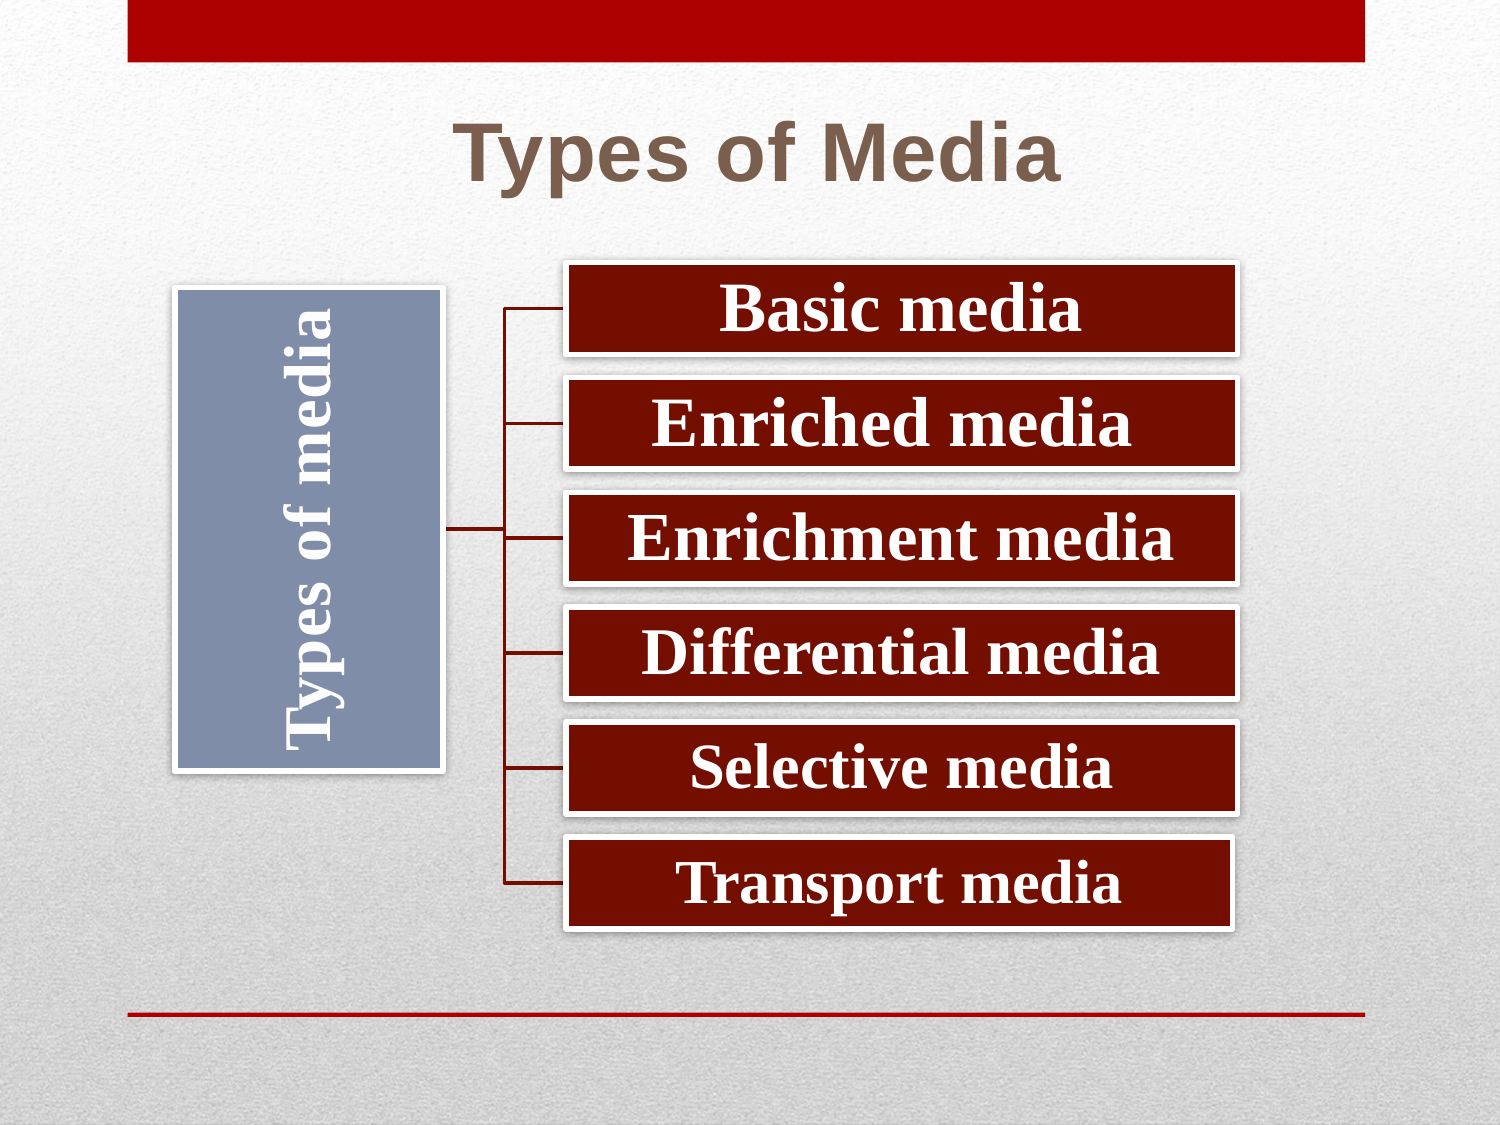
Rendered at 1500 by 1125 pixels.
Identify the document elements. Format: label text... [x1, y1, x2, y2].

text_box Types of Media [437, 90, 1163, 205]
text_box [174, 261, 1301, 930]
picture [0, 0, 1500, 1125]
